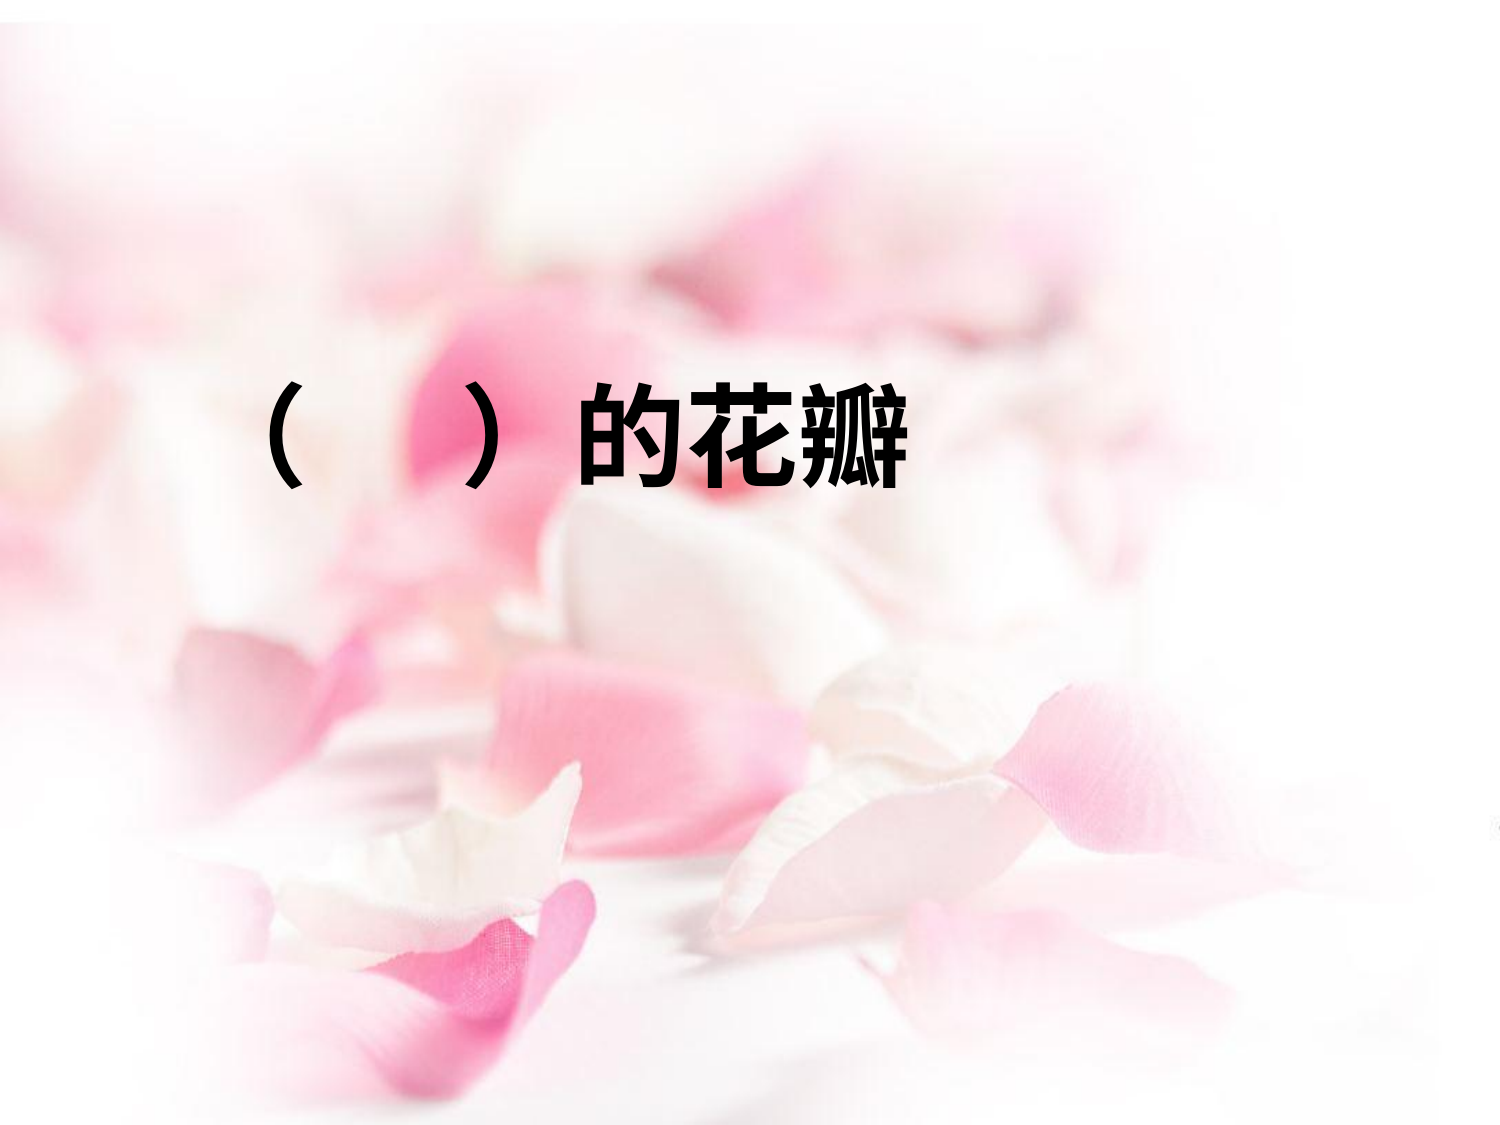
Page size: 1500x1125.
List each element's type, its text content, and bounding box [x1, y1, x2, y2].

picture [0, 0, 1500, 1125]
text_box （ ）的花瓣 [180, 358, 1246, 509]
